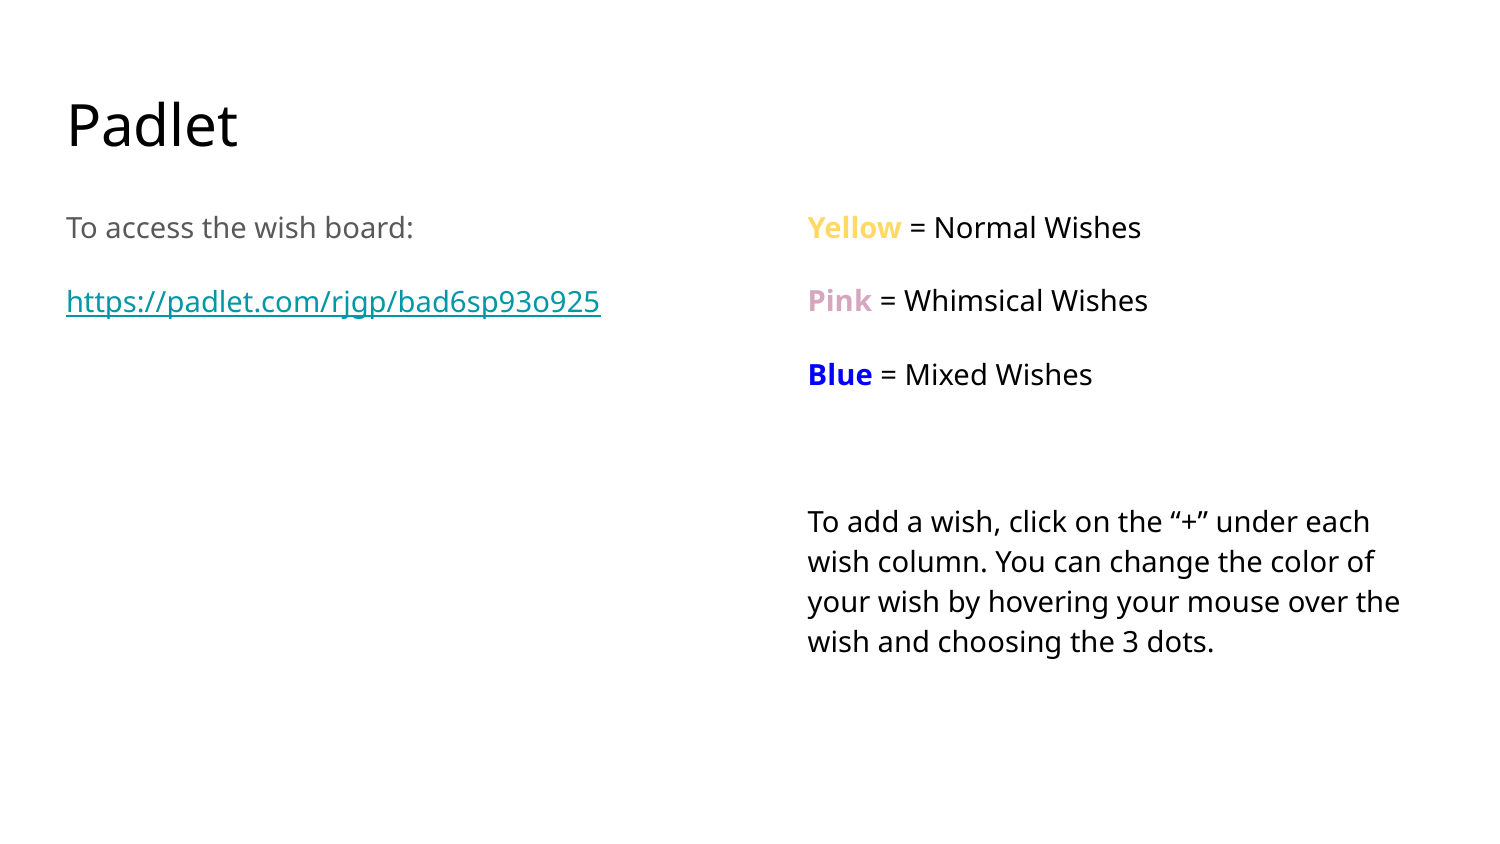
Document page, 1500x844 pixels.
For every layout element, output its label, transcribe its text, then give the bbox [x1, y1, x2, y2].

list Yellow = Normal Wishes Pink = Whimsical Wishes Blue = Mixed Wishes To add a wish, click on the “+” under each wish column. You can change the color of your wish by hovering your mouse over the wish and choosing the 3 dots. [792, 189, 1449, 750]
list To access the wish board: https://padlet.com/rjgp/bad6sp93o925 [51, 189, 708, 750]
title Padlet [51, 72, 1449, 167]
